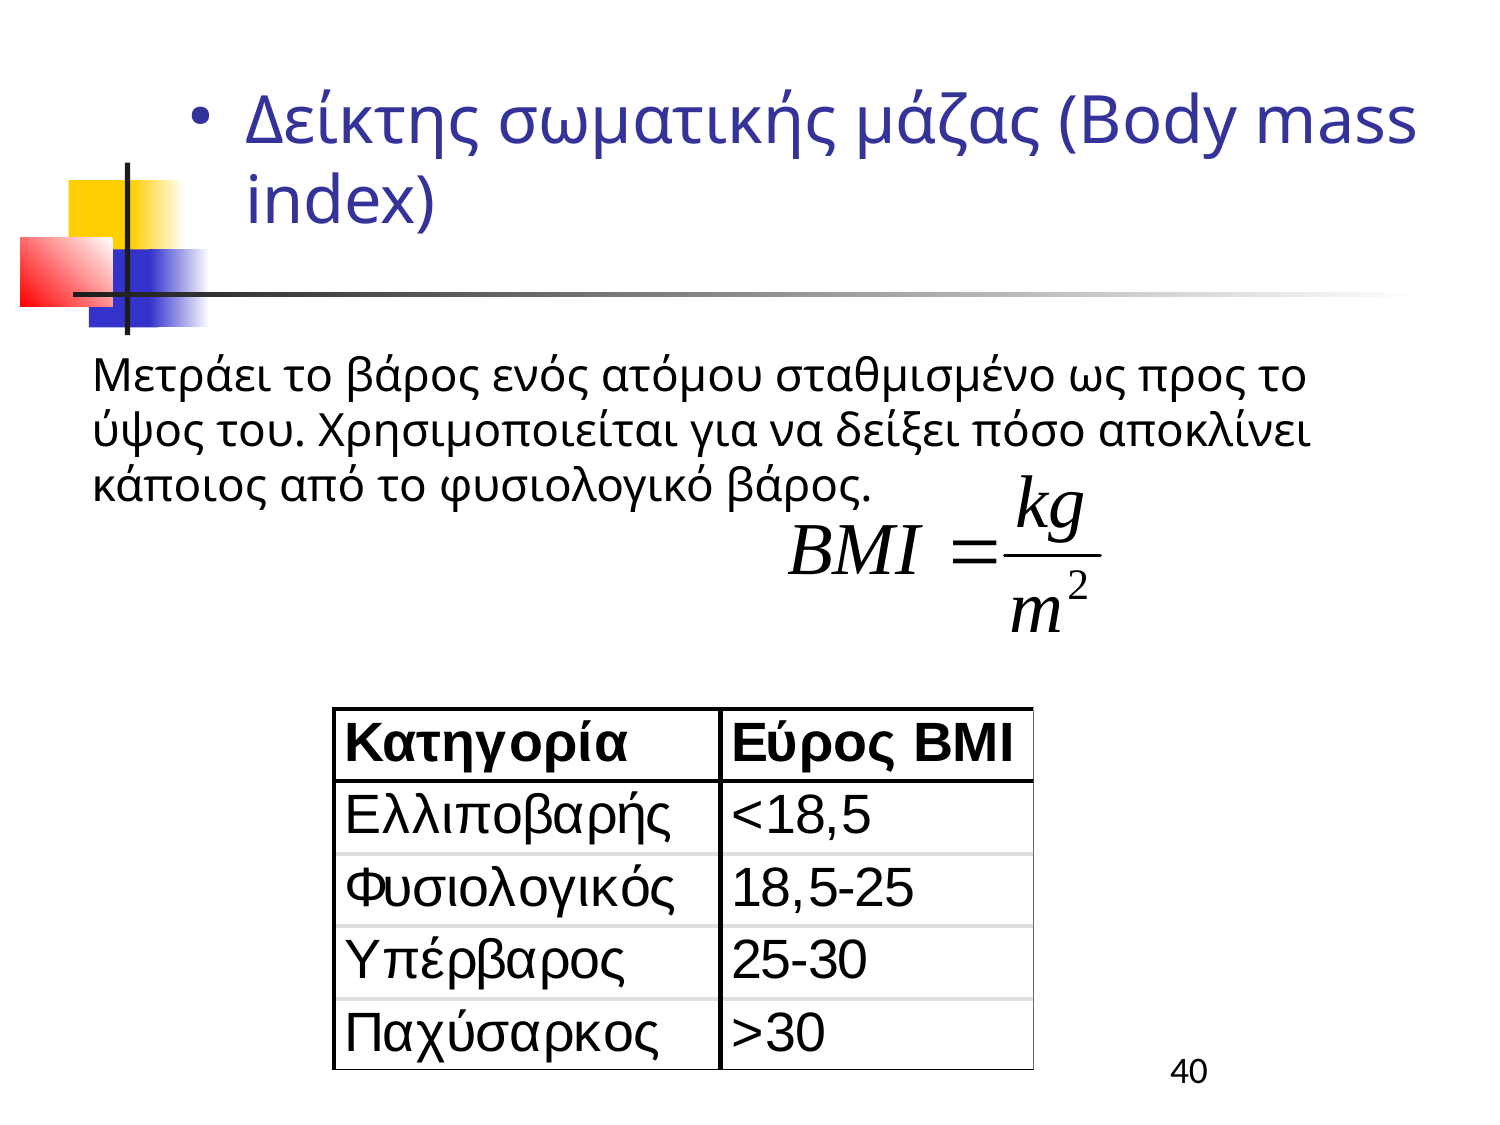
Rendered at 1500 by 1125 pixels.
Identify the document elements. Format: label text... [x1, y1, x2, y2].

title Δείκτης σωματικής μάζας (Body mass index) [188, 63, 1468, 252]
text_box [773, 456, 1117, 650]
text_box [331, 707, 1038, 1074]
text_box Μετράει το βάρος ενός ατόμου σταθμισμένο ως προς το ύψος του. Χρησιμοποιείται για να δείξει πόσο αποκλίνει κάποιος από το φυσιολογικό βάρος. [76, 338, 1447, 519]
text_box 40 [1155, 1024, 1467, 1099]
